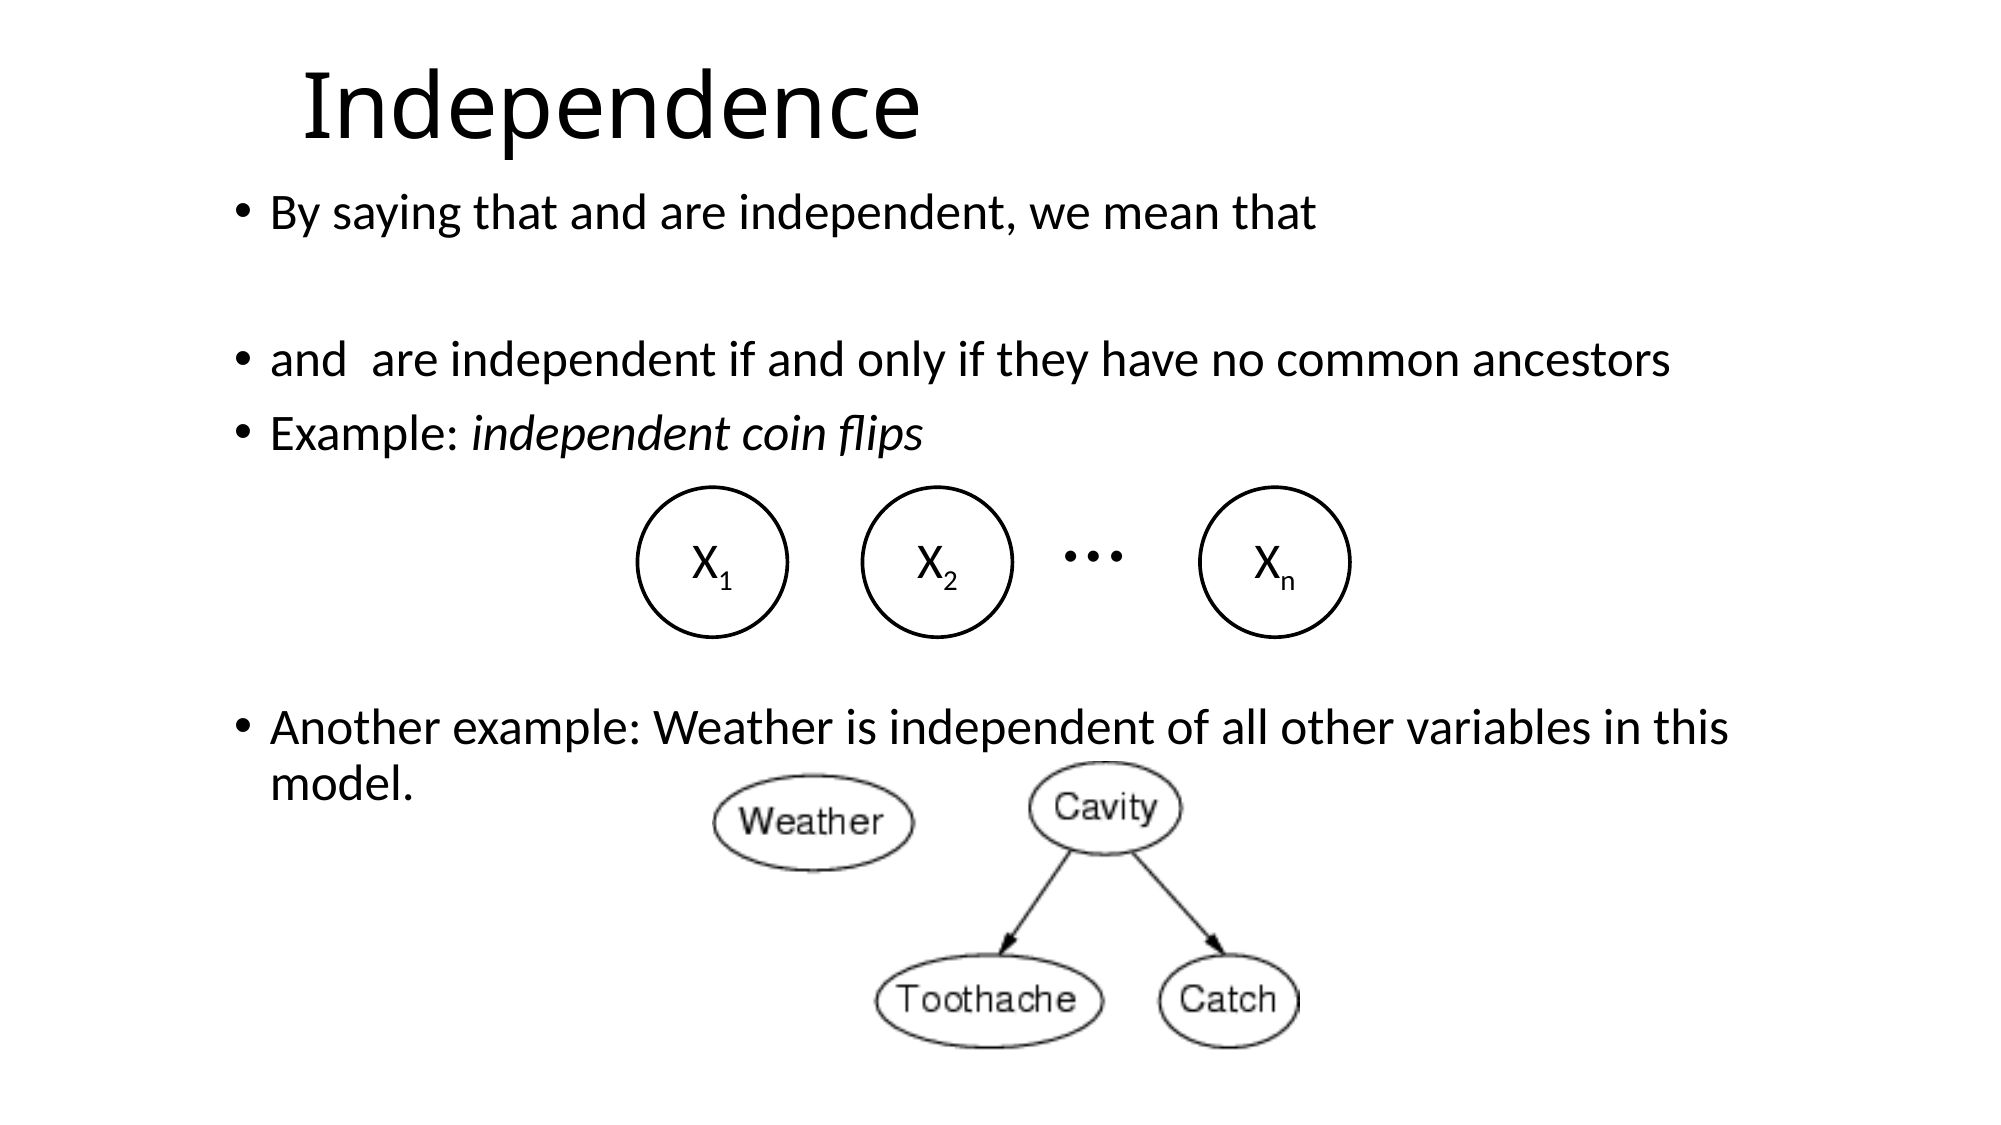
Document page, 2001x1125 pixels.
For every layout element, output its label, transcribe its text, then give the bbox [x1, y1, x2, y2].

text_box Xn [1203, 486, 1351, 639]
text_box … [1048, 462, 1259, 587]
title Independence [287, 15, 1762, 204]
text_box X1 [636, 486, 789, 639]
picture [712, 761, 1300, 1052]
text_box X2 [861, 486, 1014, 639]
